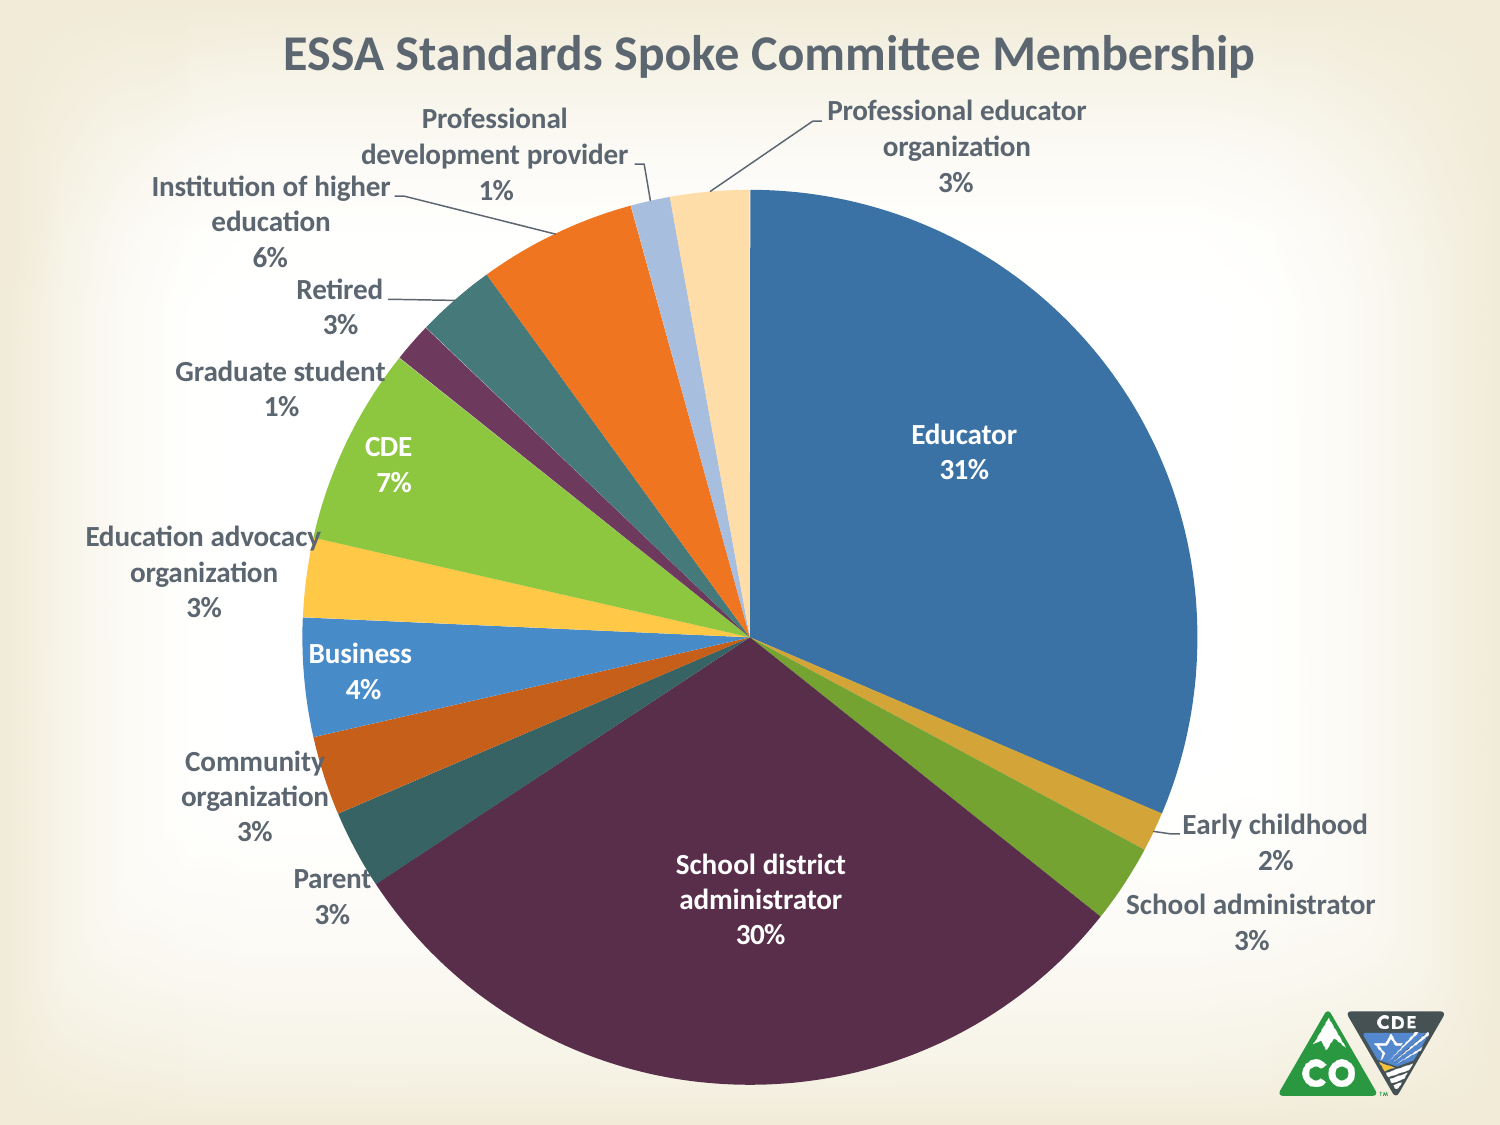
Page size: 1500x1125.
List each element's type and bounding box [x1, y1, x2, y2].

text_box [0, 0, 1500, 1125]
